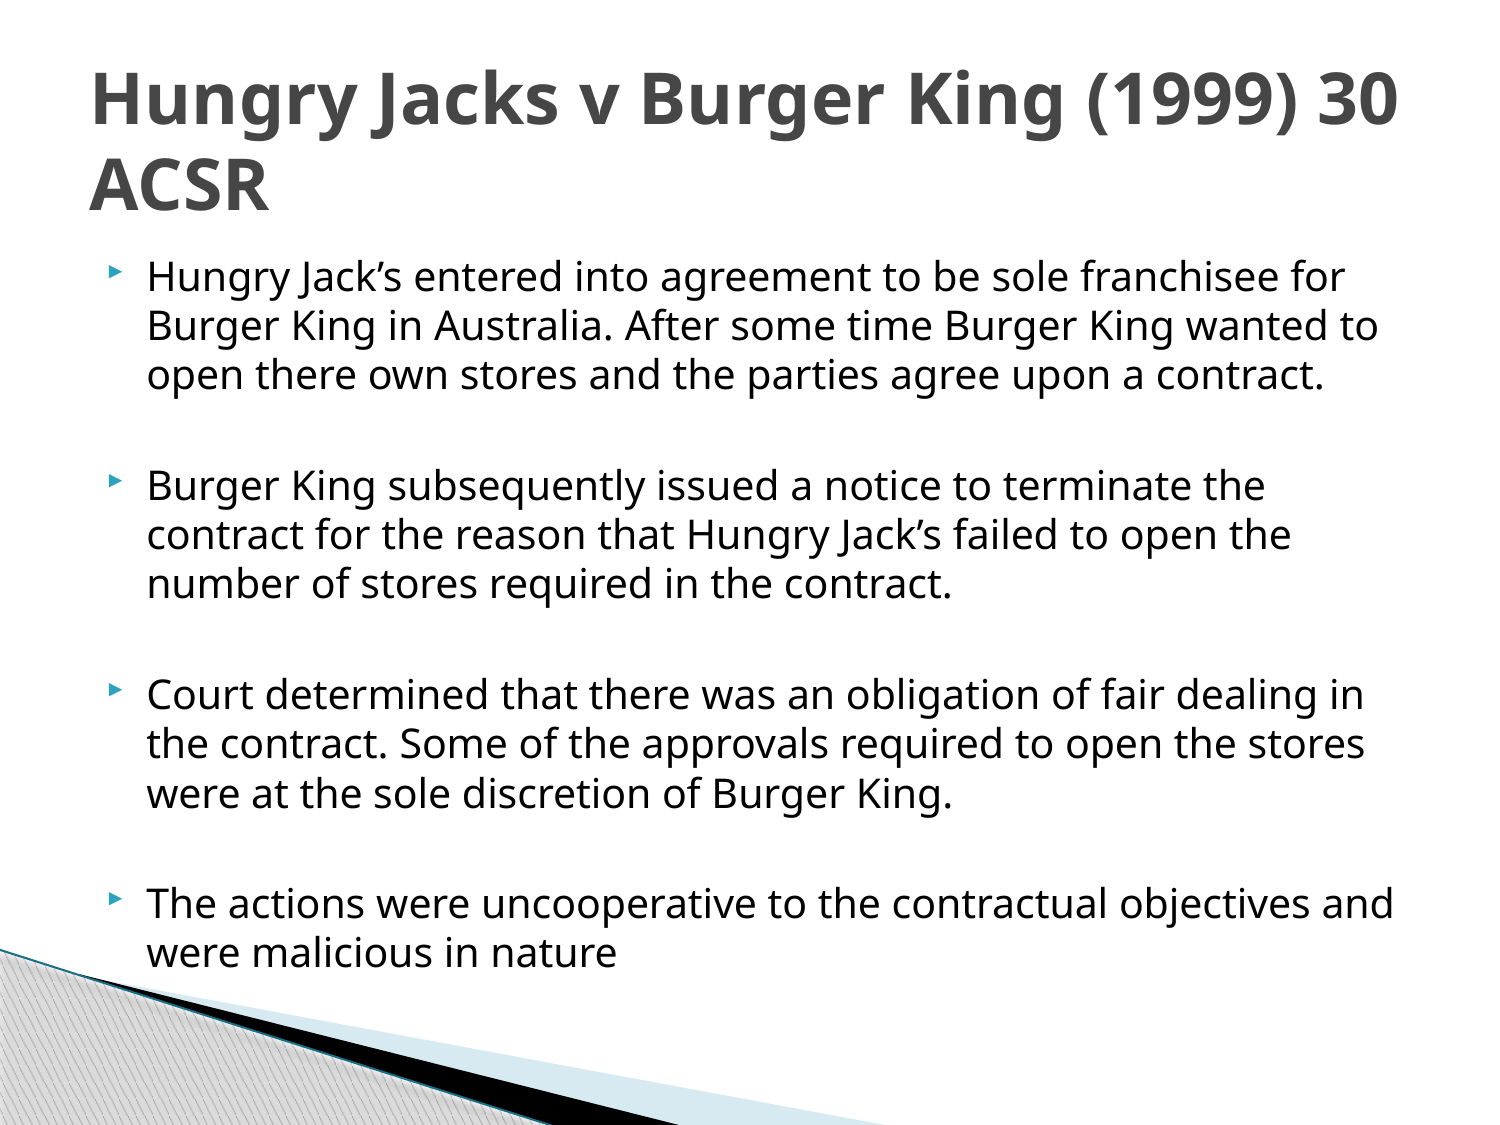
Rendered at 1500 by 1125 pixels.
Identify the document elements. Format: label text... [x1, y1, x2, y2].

title Hungry Jacks v Burger King (1999) 30 ACSR [75, 45, 1425, 233]
list Hungry Jack’s entered into agreement to be sole franchisee for Burger King in Australia. After some time Burger King wanted to open there own stores and the parties agree upon a contract. Burger King subsequently issued a notice to terminate the contract for the reason that Hungry Jack’s failed to open the number of stores required in the contract. Court determined that there was an obligation of fair dealing in the contract. Some of the approvals required to open the stores were at the sole discretion of Burger King. The actions were uncooperative to the contractual objectives and were malicious in nature [75, 243, 1425, 986]
